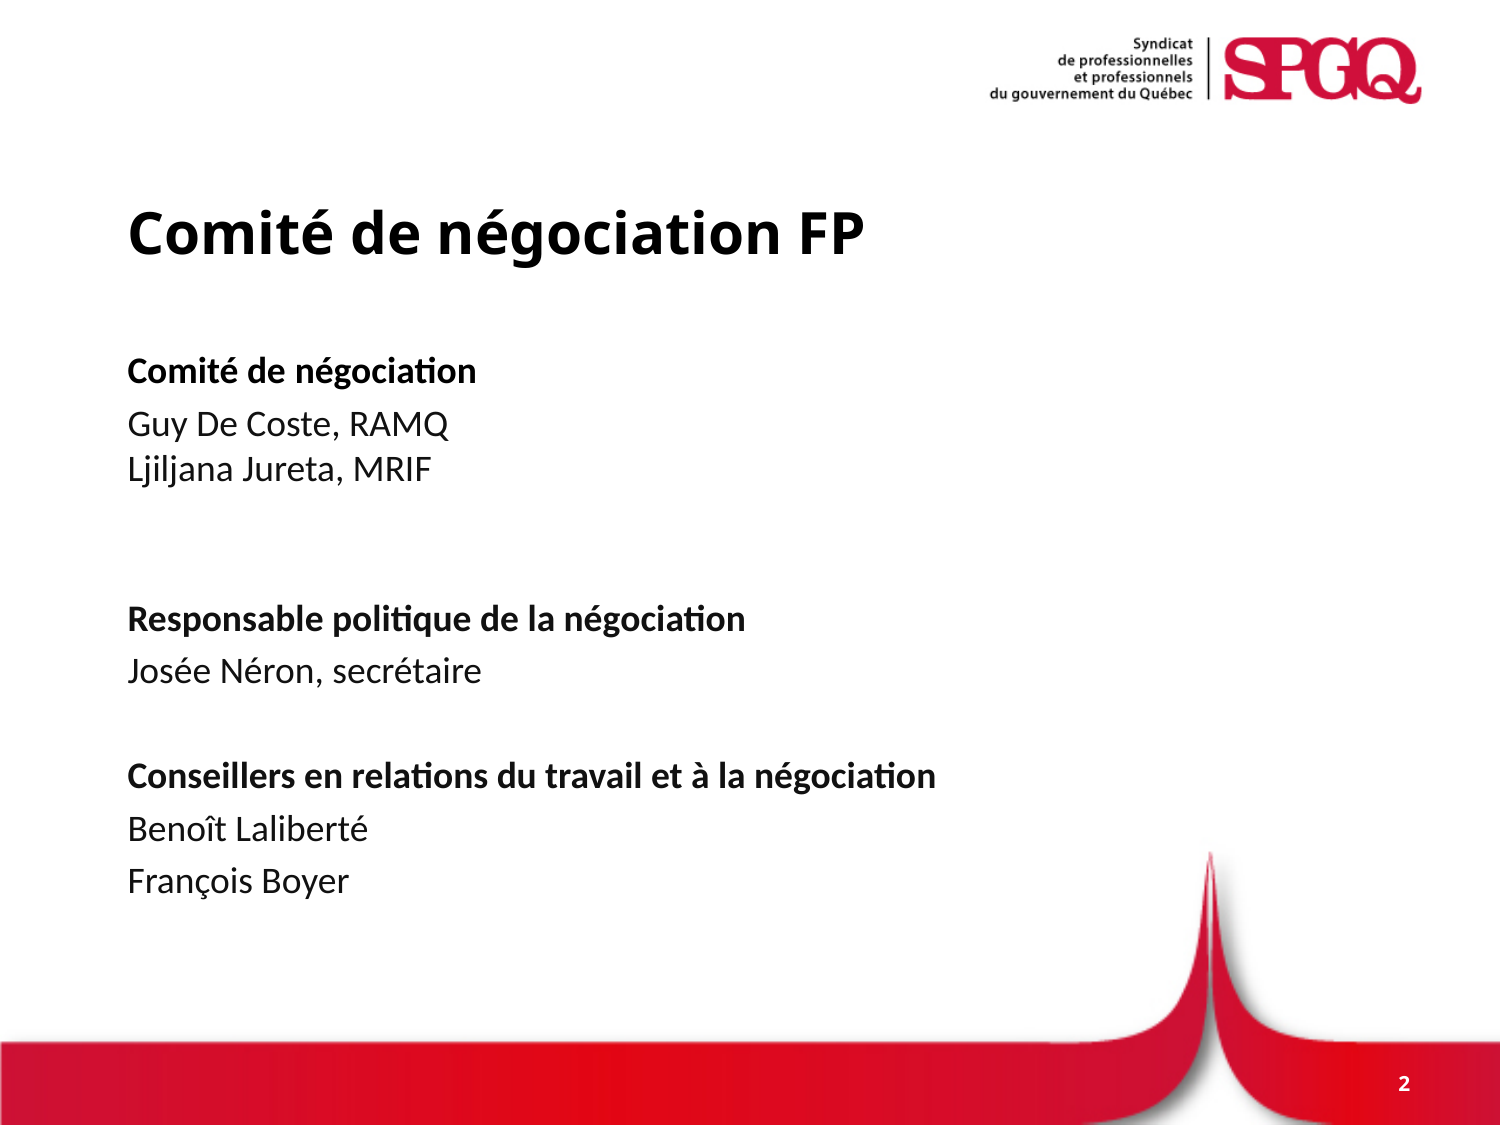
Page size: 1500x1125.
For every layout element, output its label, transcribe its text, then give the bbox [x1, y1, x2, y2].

subtitle Comité de négociation Guy De Coste, RAMQ Ljiljana Jureta, MRIF Responsable politique de la négociation Josée Néron, secrétaire Conseillers en relations du travail et à la négociation Benoît Laliberté François Boyer [112, 338, 1426, 985]
picture [0, 0, 1500, 1125]
title Comité de négociation FP [112, 164, 1388, 299]
slide_number 2 [1074, 1066, 1425, 1103]
